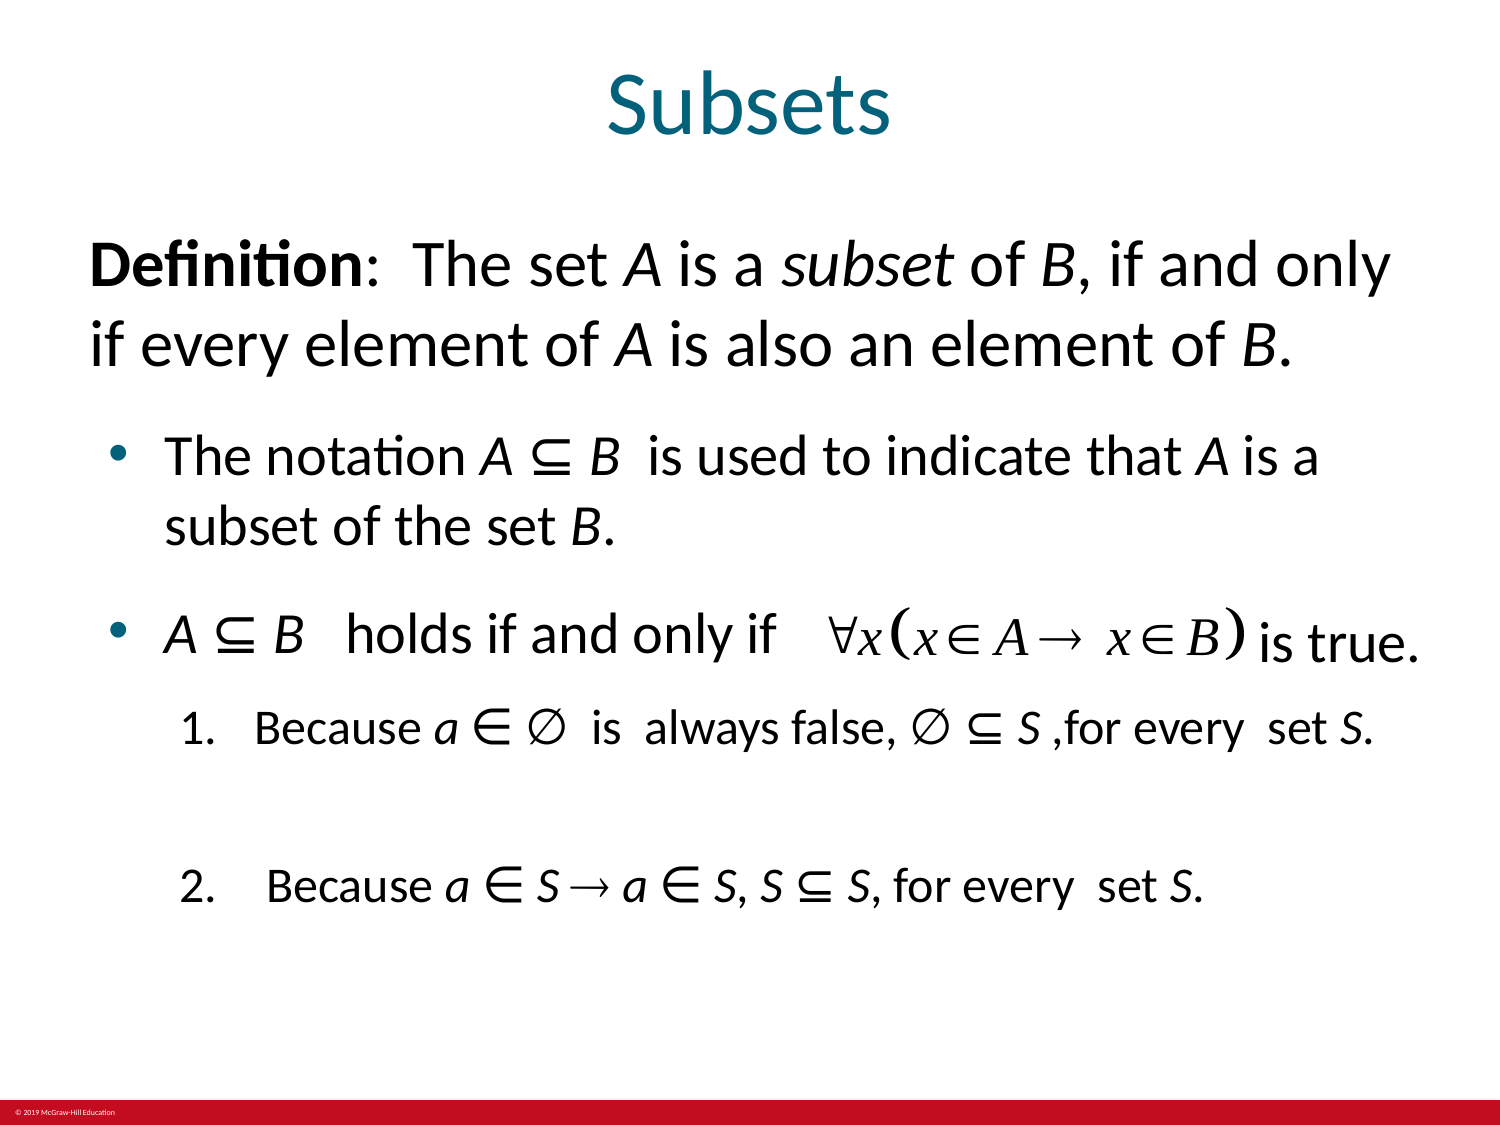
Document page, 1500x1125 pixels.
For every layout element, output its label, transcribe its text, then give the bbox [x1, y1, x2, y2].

list Because a ∈ ∅ is always false, ∅ ⊆ S ,for every set S. Because a ∈ S  a ∈ S, S ⊆ S, for every set S. [75, 687, 1425, 863]
list Definition: The set A is a subset of B, if and only if every element of A is also an element of B. The notation A ⊆ B is used to indicate that A is a subset of the set B. A ⊆ B holds if and only if [75, 212, 1425, 672]
list is true. [1251, 596, 1450, 672]
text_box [813, 596, 1251, 688]
title Subsets [0, 0, 1500, 195]
